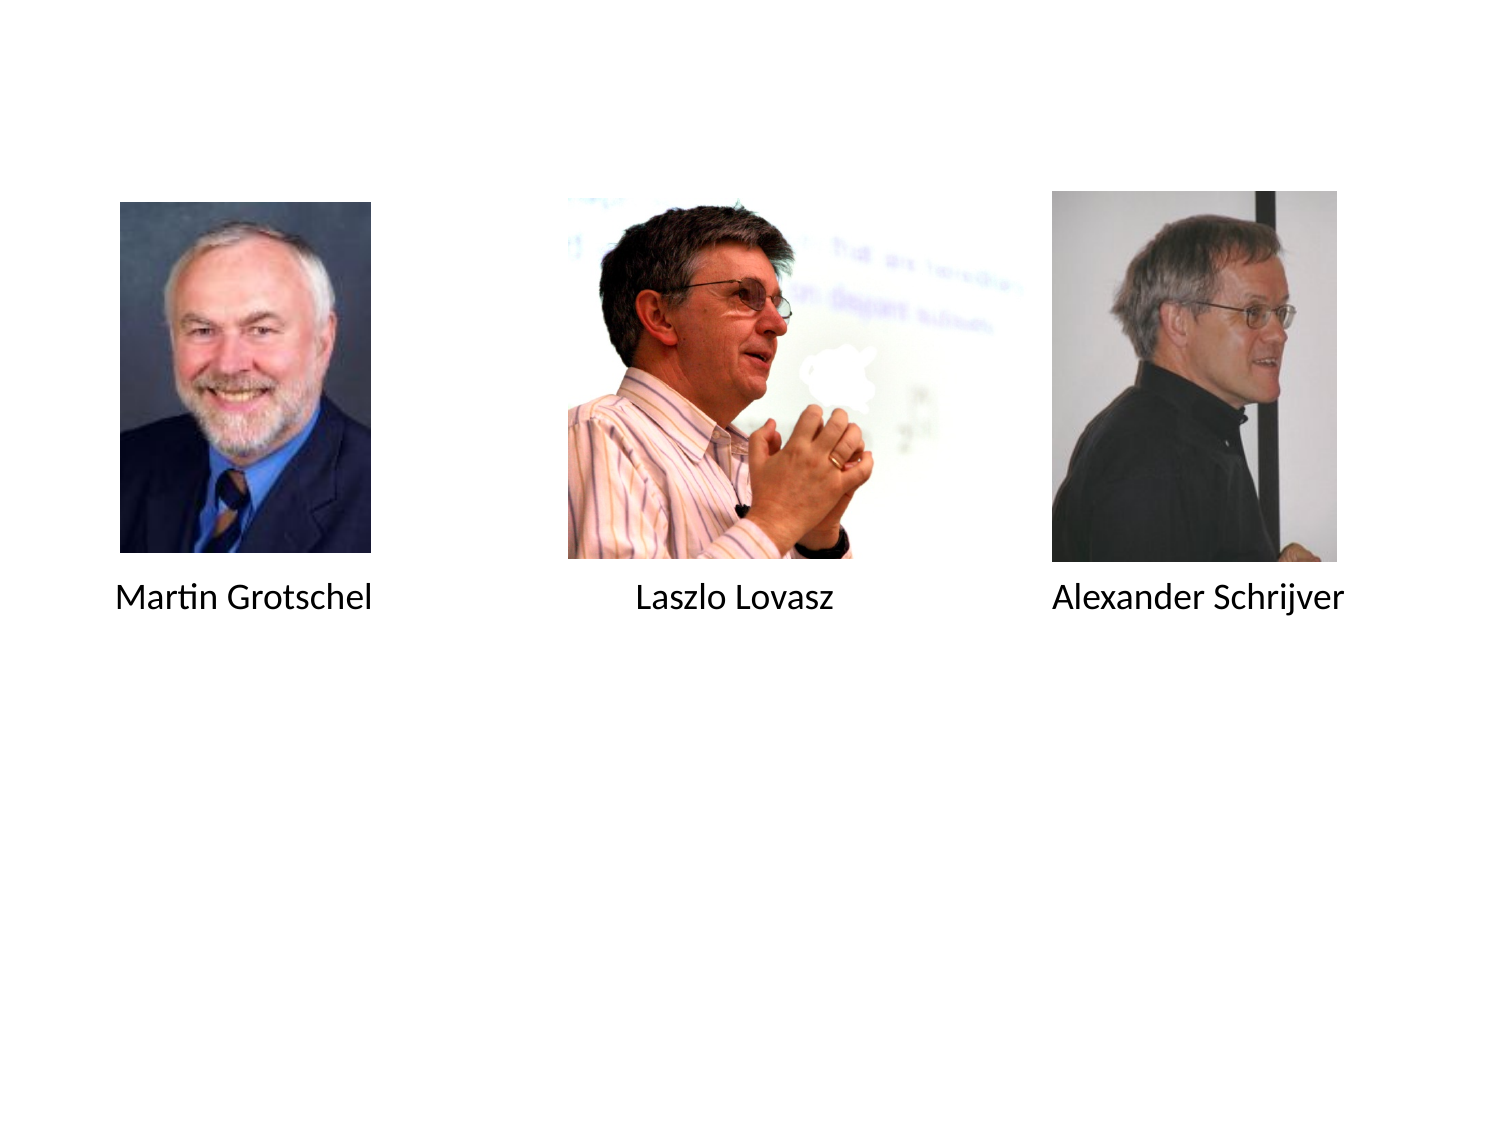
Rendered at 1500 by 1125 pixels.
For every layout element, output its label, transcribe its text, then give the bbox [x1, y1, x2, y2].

text_box Laszlo Lovasz [620, 567, 849, 625]
picture [568, 191, 1337, 562]
text_box Martin Grotschel [100, 564, 388, 625]
text_box Alexander Schrijver [1037, 564, 1361, 625]
picture [120, 201, 371, 553]
